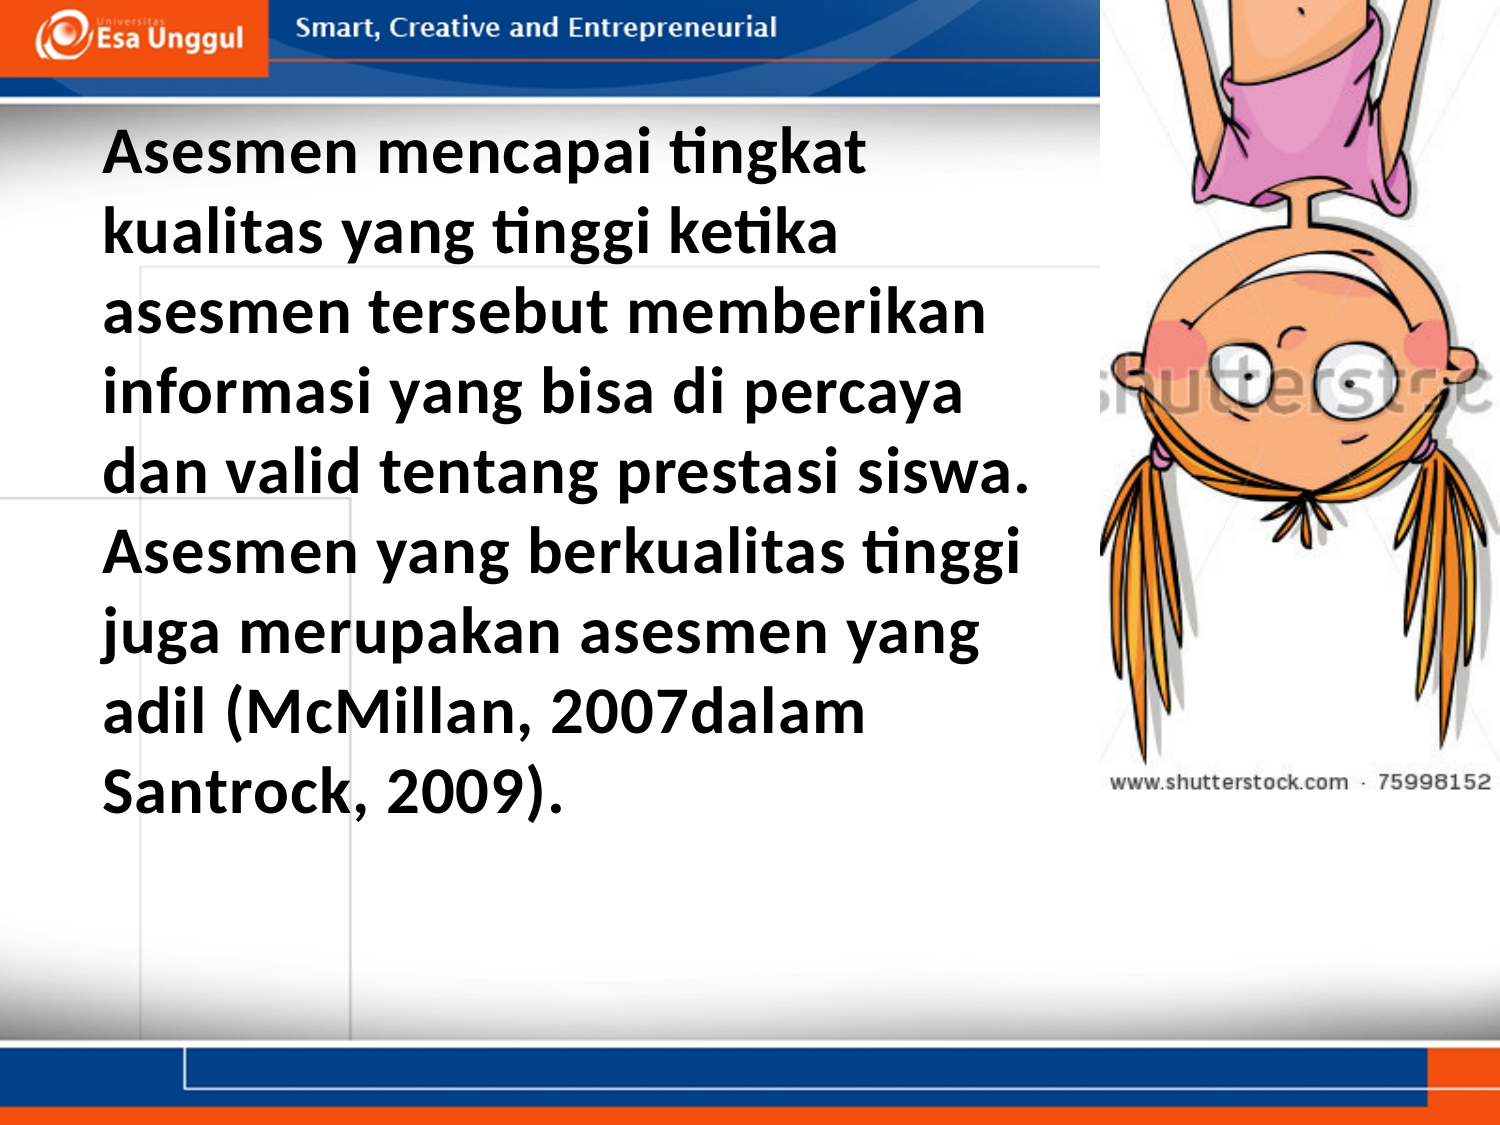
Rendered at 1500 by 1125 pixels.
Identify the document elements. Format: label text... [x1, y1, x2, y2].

picture [0, 0, 1500, 1125]
text_box Asesmen mencapai tingkat kualitas yang tinggi ketika asesmen tersebut memberikan informasi yang bisa di percaya dan valid tentang prestasi siswa. Asesmen yang berkualitas tinggi juga merupakan asesmen yang adil (McMillan, 2007dalam Santrock, 2009). [87, 99, 1100, 835]
